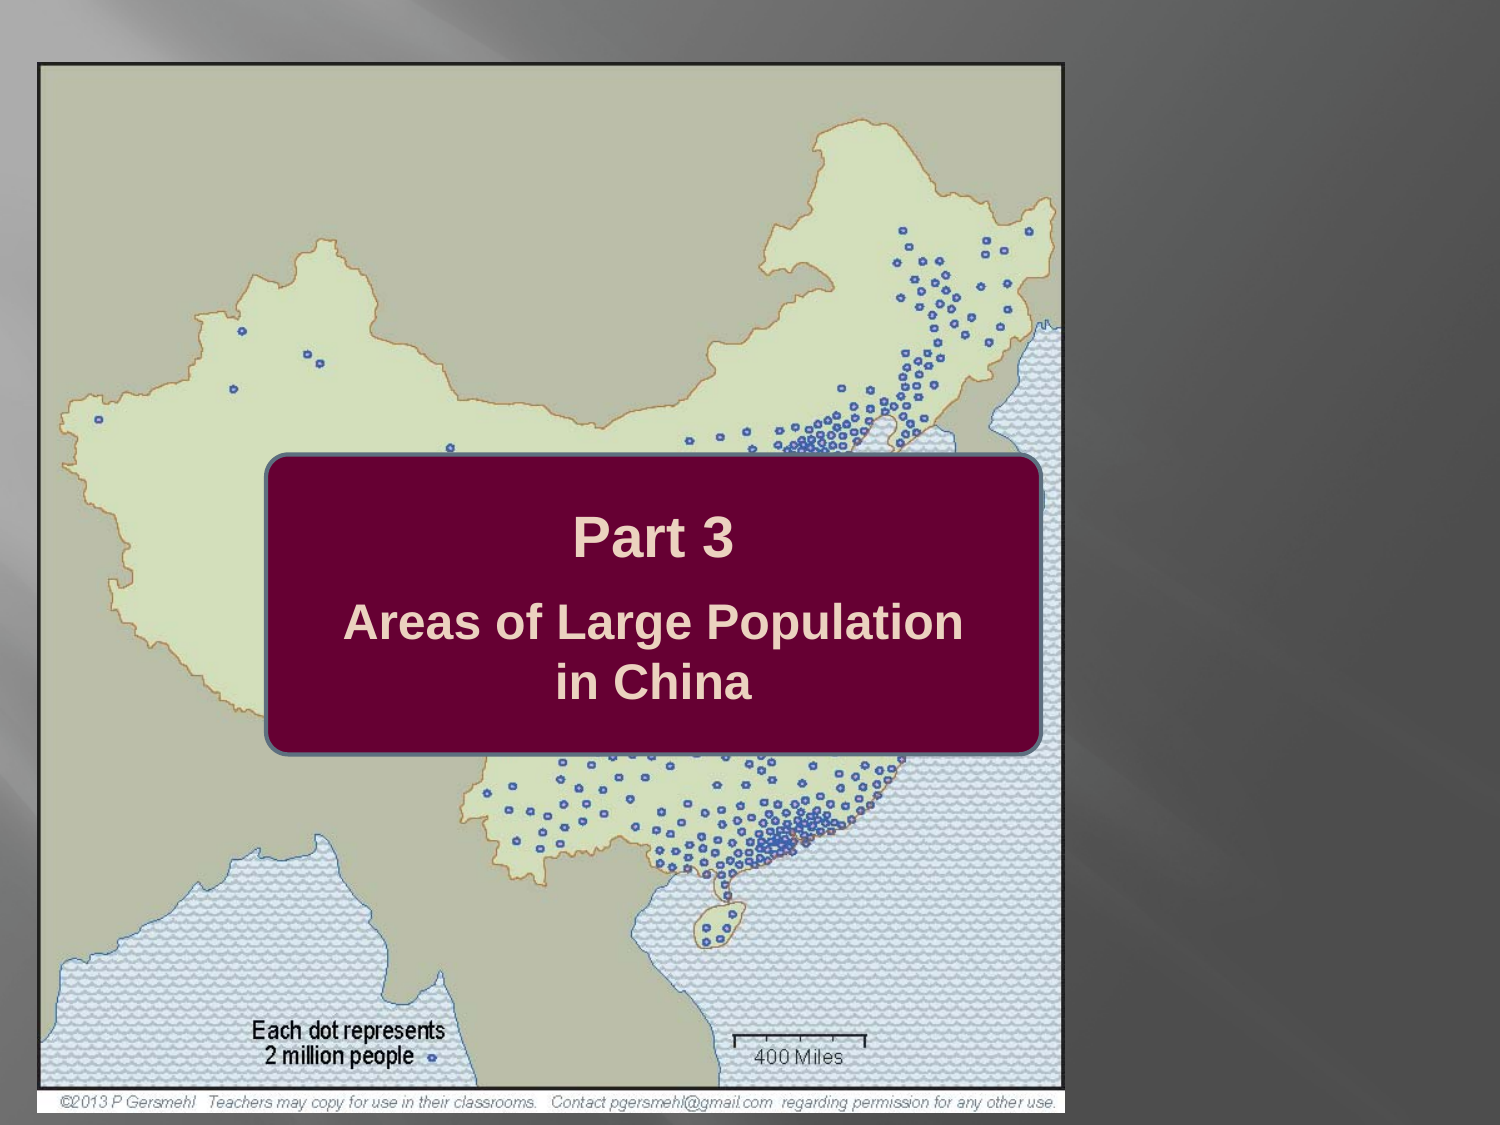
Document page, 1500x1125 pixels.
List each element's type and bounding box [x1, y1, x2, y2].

picture [37, 62, 1066, 1113]
